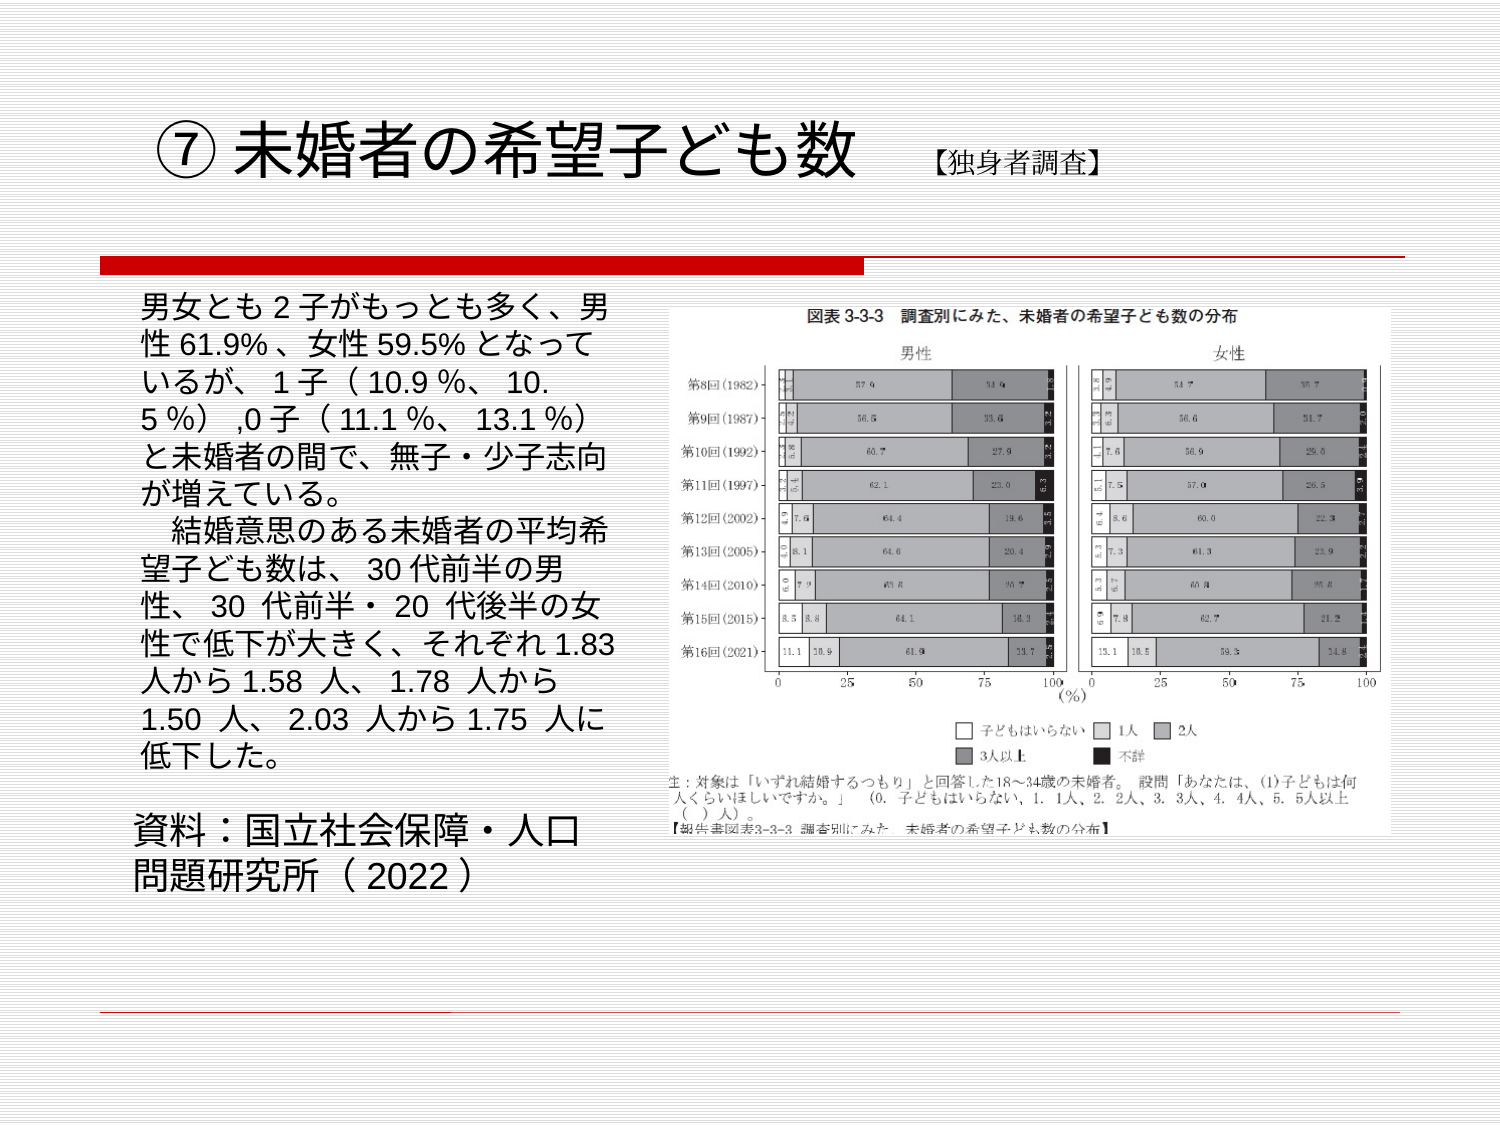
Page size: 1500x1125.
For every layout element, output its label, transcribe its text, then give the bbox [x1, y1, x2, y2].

text_box 男女とも2子がもっとも多く、男性61.9%、女性59.5%となっているが、1子（10.9％、10.5％）,0子（11.1％、13.1％）と未婚者の間で、無子・少子志向が増えている。 結婚意思のある未婚者の平均希望子ども数は、30代前半の男性、30 代前半・20 代後半の女性で低下が大きく、それぞれ1.83 人から1.58 人、1.78 人から1.50 人、2.03 人から1.75 人に低下した。 [125, 279, 636, 857]
title ⑦未婚者の希望子ども数 【独身者調査】 [139, 102, 1471, 232]
text_box 資料：国立社会保障・人口問題研究所（2022） [117, 799, 617, 905]
picture [669, 308, 1391, 834]
